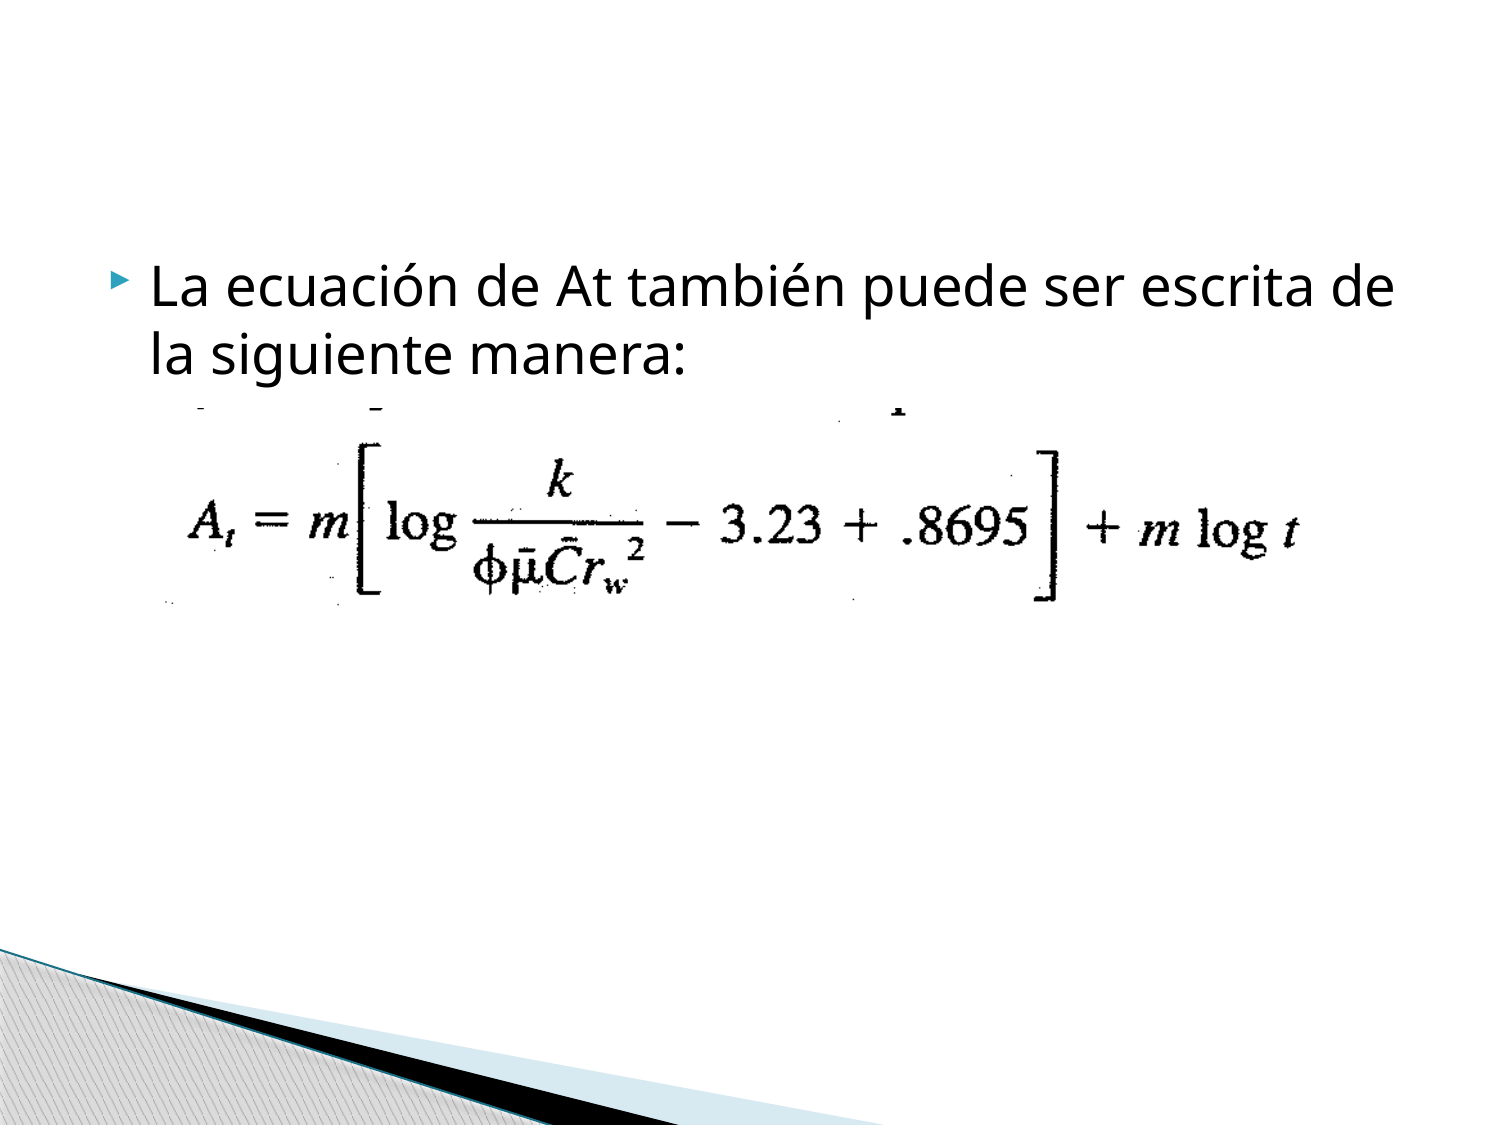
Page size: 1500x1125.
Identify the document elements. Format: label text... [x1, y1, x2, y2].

list La ecuación de At también puede ser escrita de la siguiente manera: [75, 243, 1425, 986]
picture [159, 408, 1336, 618]
